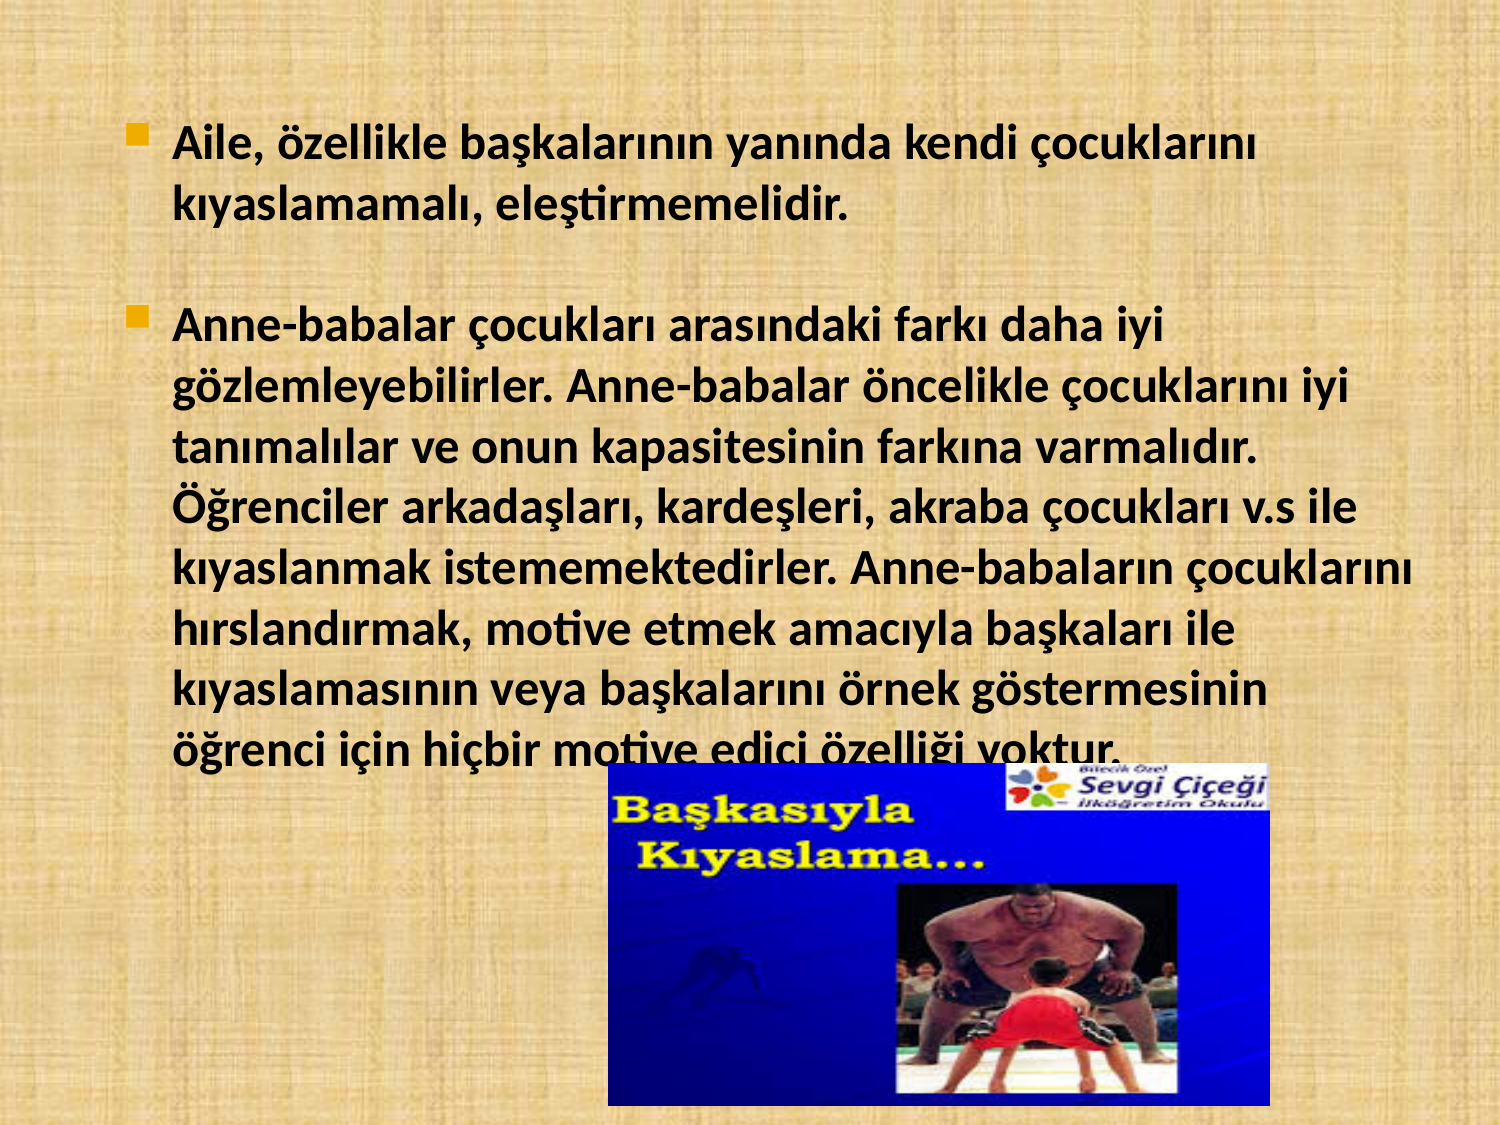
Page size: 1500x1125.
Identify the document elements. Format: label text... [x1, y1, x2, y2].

list Aile, özellikle başkalarının yanında kendi çocuklarını kıyaslamamalı, eleştirmemelidir. Anne-babalar çocukları arasındaki farkı daha iyi gözlemleyebilirler. Anne-babalar öncelikle çocuklarını iyi tanımalılar ve onun kapasitesinin farkına varmalıdır. Öğrenciler arkadaşları, kardeşleri, akraba çocukları v.s ile kıyaslanmak istememektedirler. Anne-babaların çocuklarını hırslandırmak, motive etmek amacıyla başkaları ile kıyaslamasının veya başkalarını örnek göstermesinin öğrenci için hiçbir motive edici özelliği yoktur. [88, 101, 1439, 845]
picture [0, 0, 1500, 1125]
